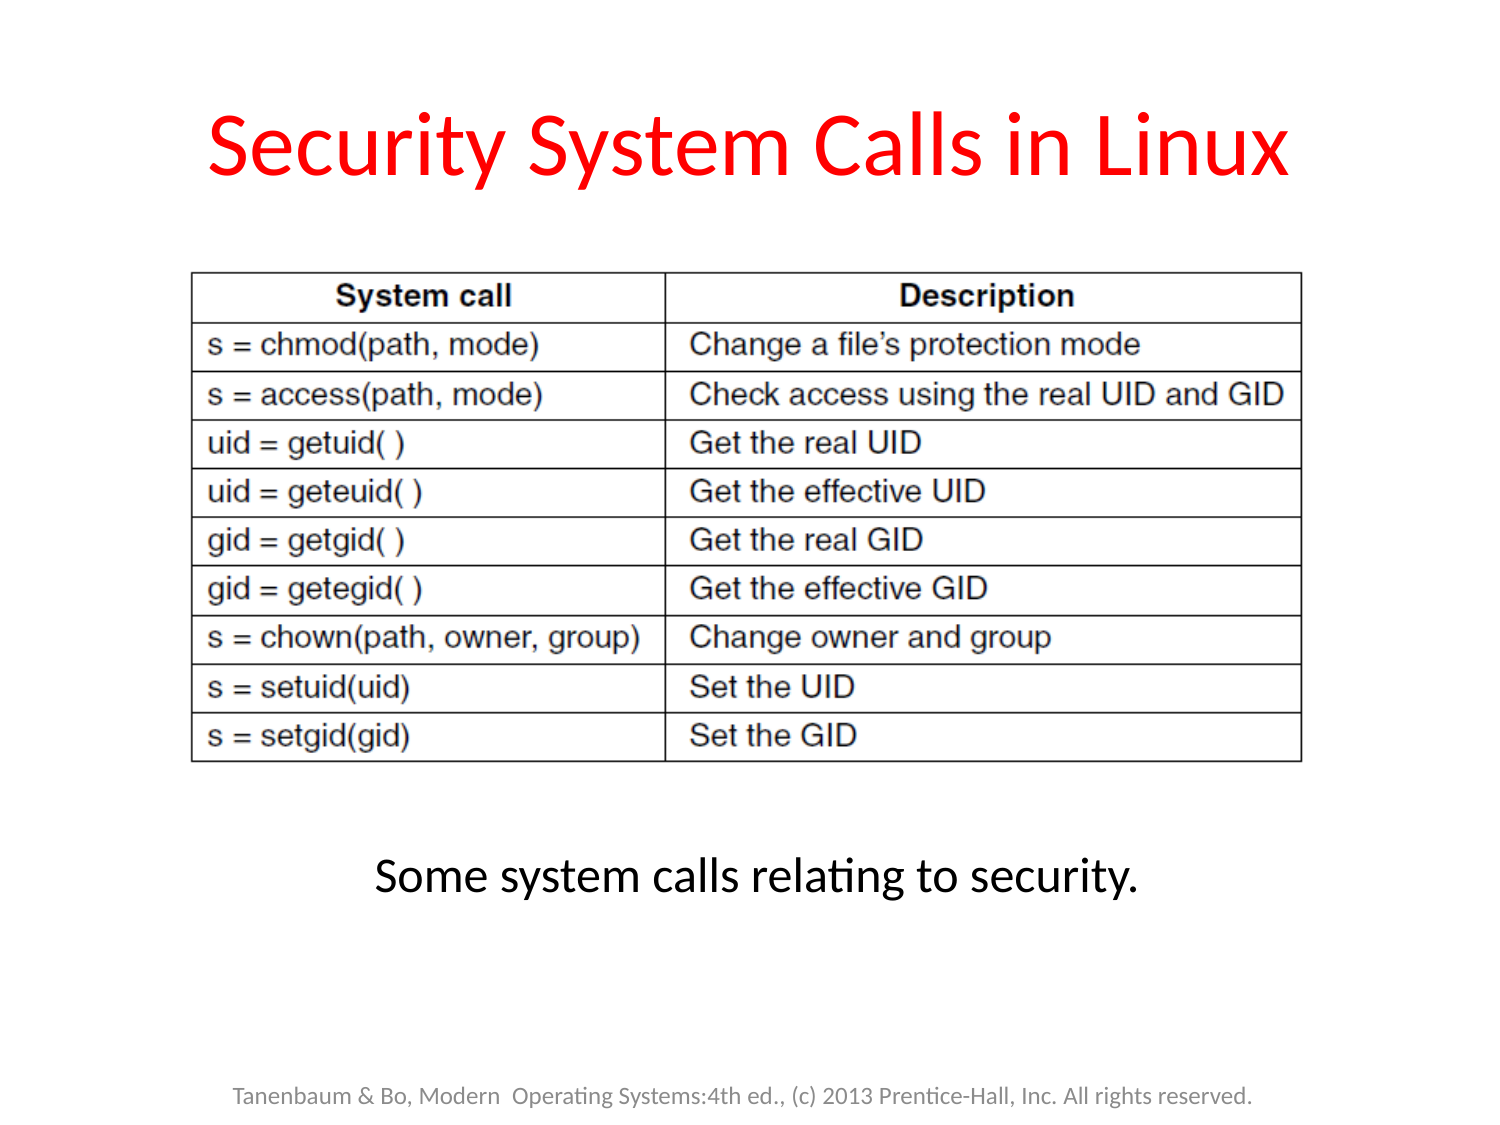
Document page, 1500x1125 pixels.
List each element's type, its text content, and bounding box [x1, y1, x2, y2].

list Some system calls relating to security. [91, 835, 1435, 1042]
picture [170, 252, 1330, 779]
footer Tanenbaum & Bo, Modern Operating Systems:4th ed., (c) 2013 Prentice-Hall, Inc. All rights reserved. [35, 1065, 1459, 1125]
title Security System Calls in Linux [75, 45, 1425, 233]
